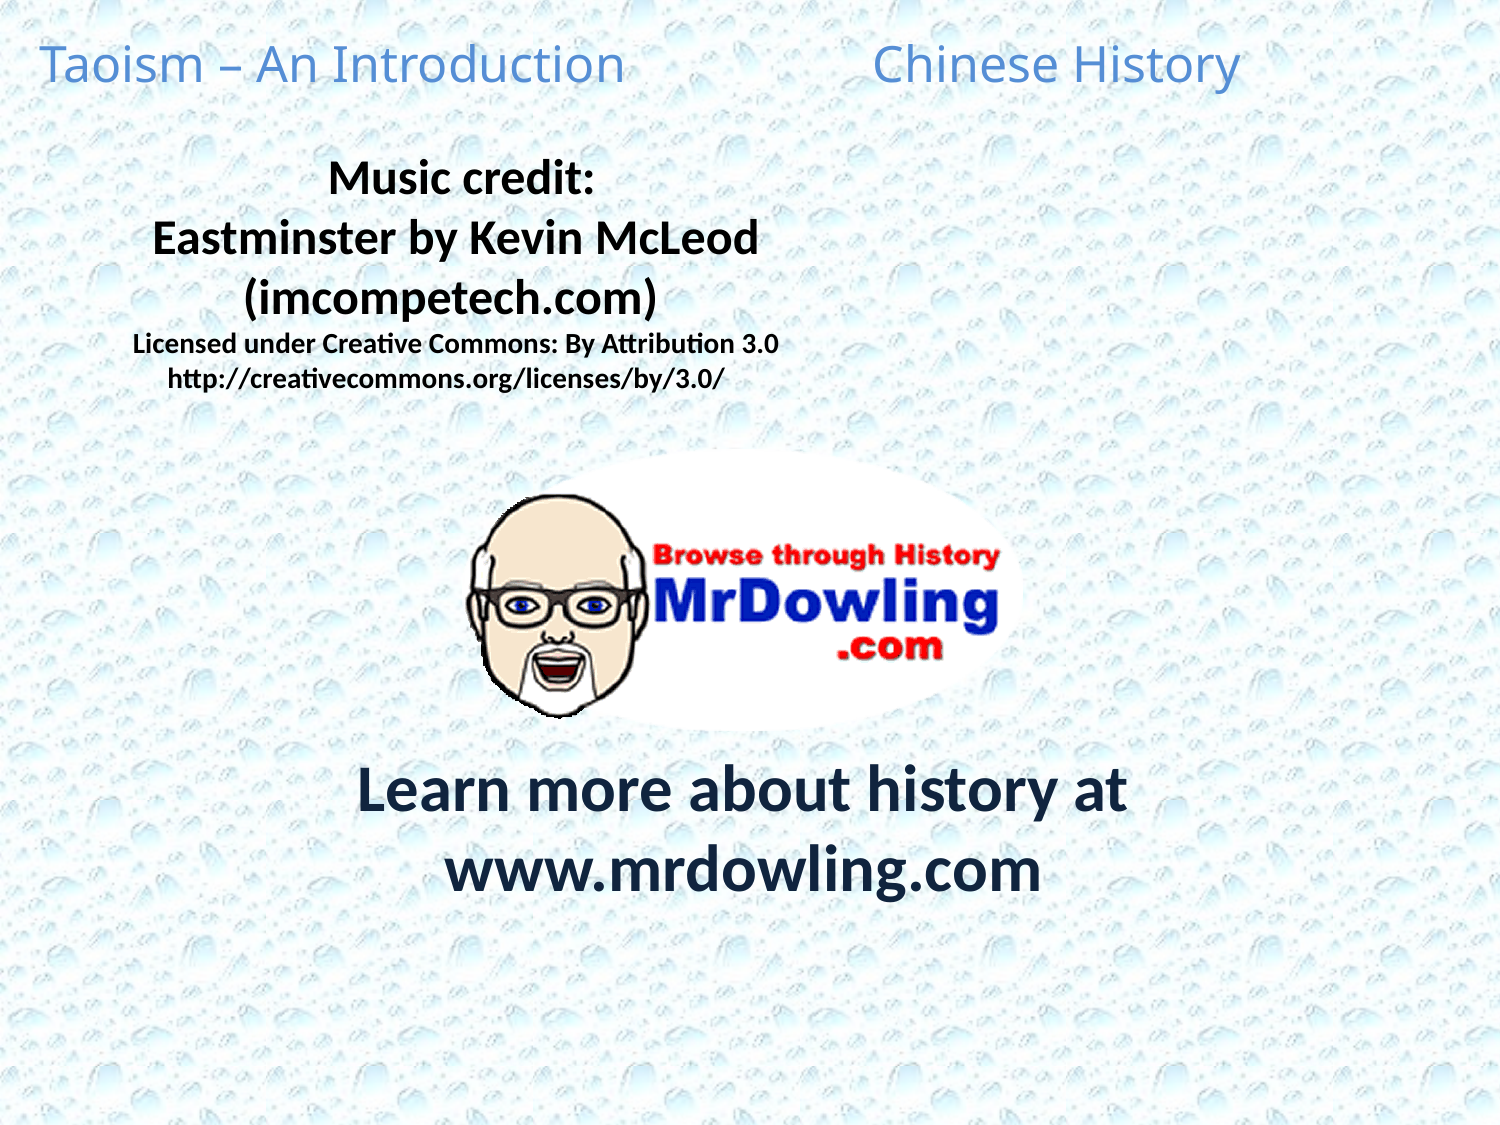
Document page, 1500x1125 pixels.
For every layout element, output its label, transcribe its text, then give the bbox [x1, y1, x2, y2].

text_box Taoism – An Introduction Chinese History [24, 24, 1500, 100]
text_box Music credit: Eastminster by Kevin McLeod (imcompetech.com) Licensed under Creative Commons: By Attribution 3.0 http://creativecommons.org/licenses/by/3.0/ [87, 137, 825, 403]
text_box Learn more about history at www.mrdowling.com [50, 737, 1438, 913]
picture [0, 0, 1500, 1125]
